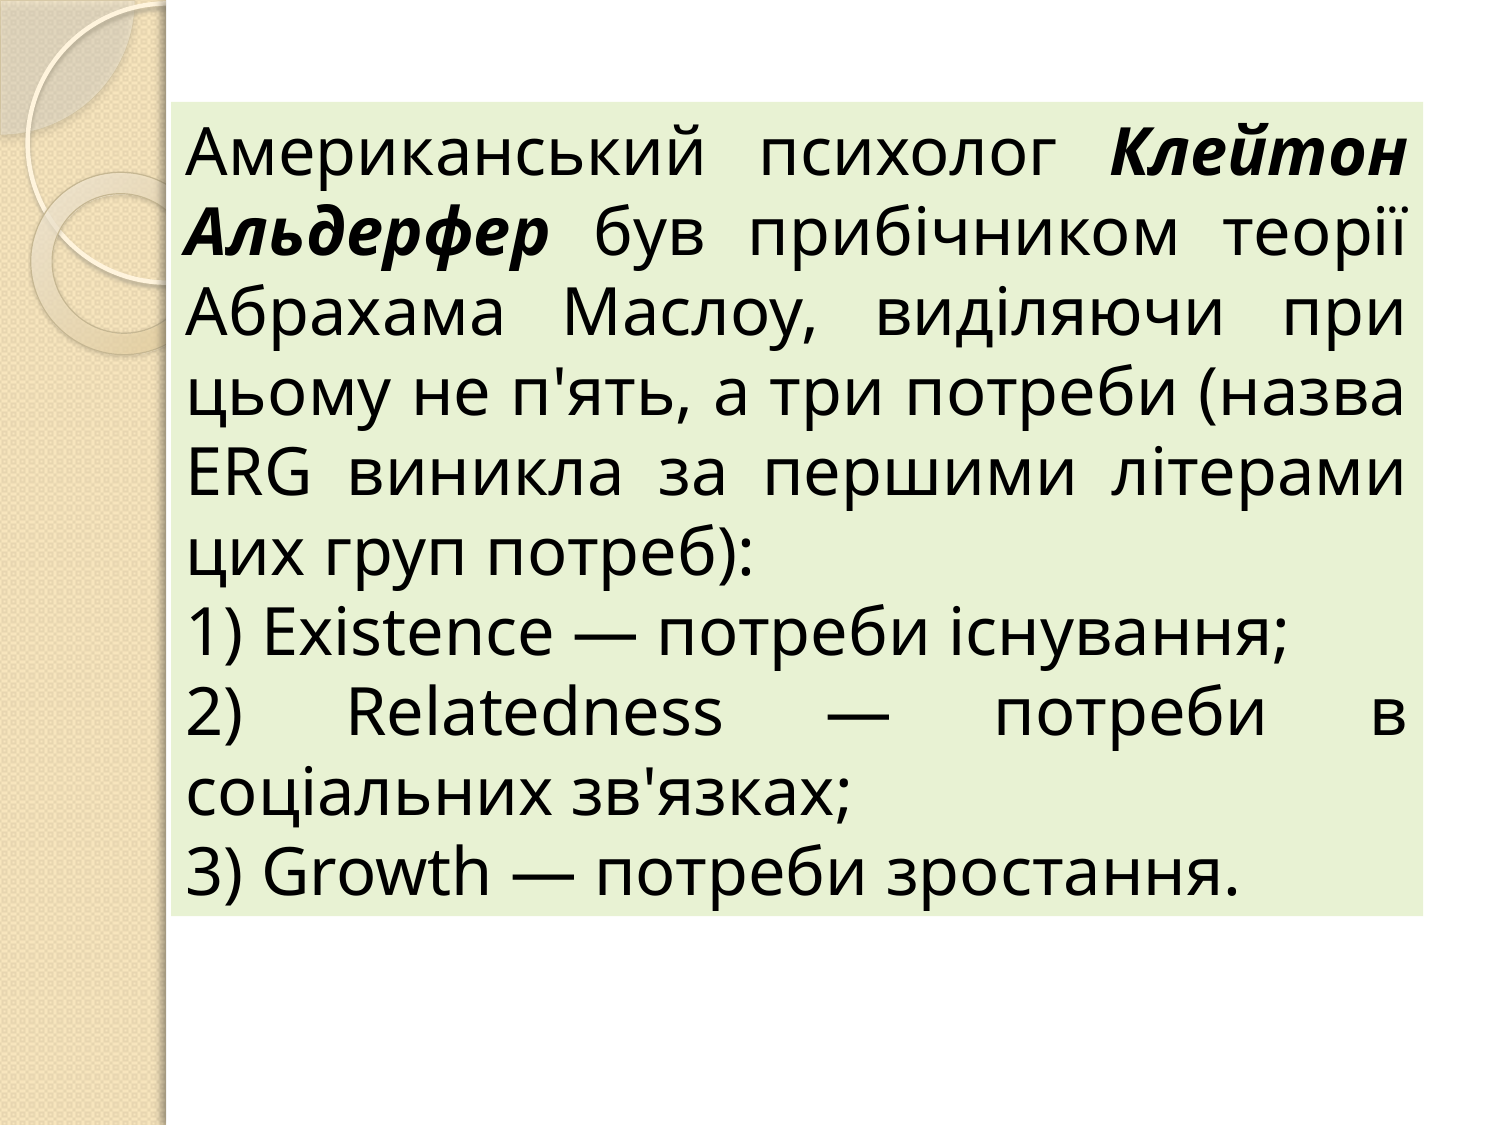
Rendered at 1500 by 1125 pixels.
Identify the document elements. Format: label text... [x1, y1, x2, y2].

text_box Американський психолог Клейтон Альдерфер був прибічником теорії Абрахама Маслоу, виділяючи при цьому не п'ять, а три потреби (назва ERG виникла за першими літерами цих груп потреб): 1) Existence — потреби існування; 2) Relatedness — потреби в соціальних зв'язках; 3) Growth — потреби зростання. [171, 101, 1424, 917]
list [235, 237, 1466, 1025]
